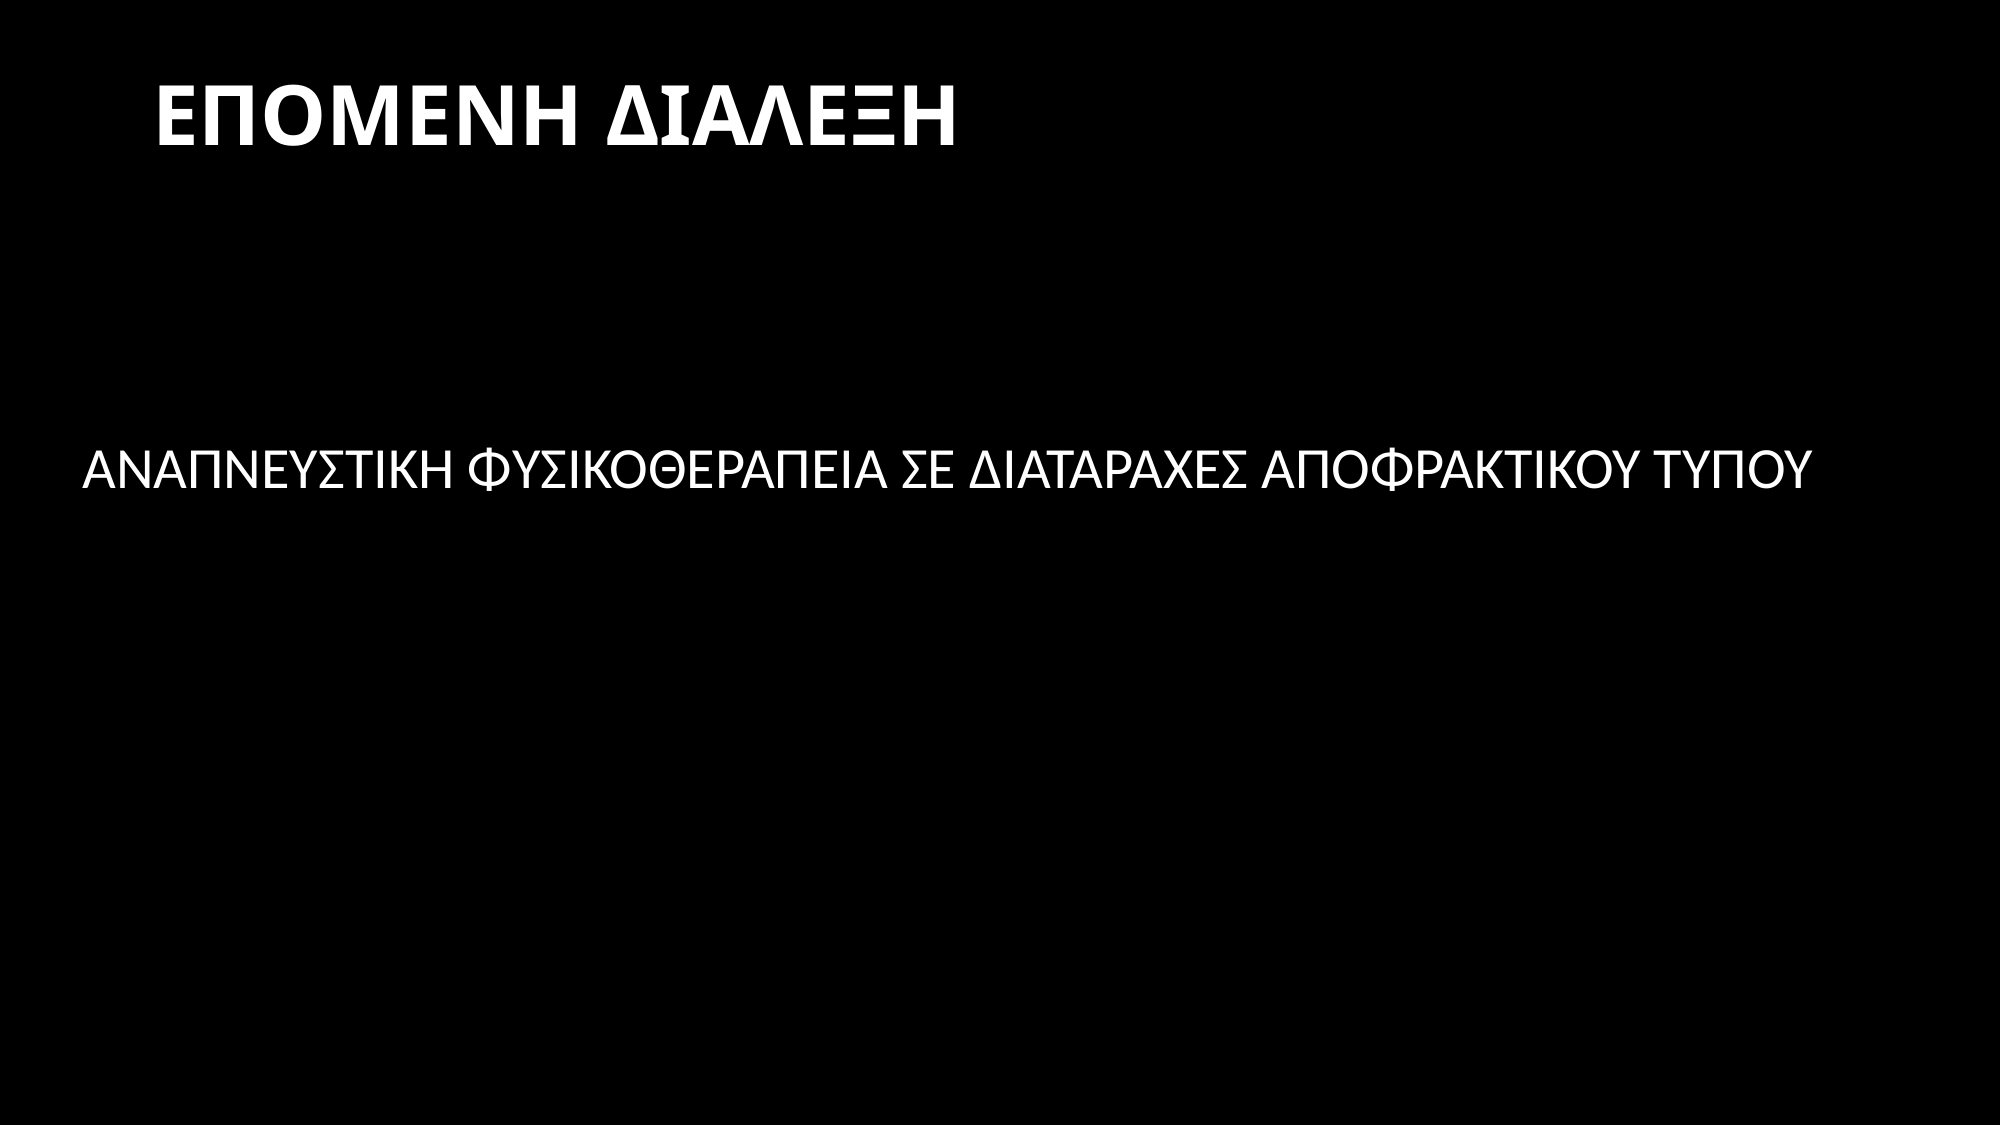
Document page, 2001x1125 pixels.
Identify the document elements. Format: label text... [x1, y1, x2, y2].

list ΑΝΑΠΝΕΥΣΤΙΚΗ ΦΥΣΙΚΟΘΕΡΑΠΕΙΑ ΣΕ ΔΙΑΤΑΡΑΧΕΣ ΑΠΟΦΡΑΚΤΙΚΟΥ ΤΥΠΟΥ [67, 430, 1863, 1014]
title ΕΠΟΜΕΝΗ ΔΙΑΛΕΞΗ [137, 59, 1863, 278]
